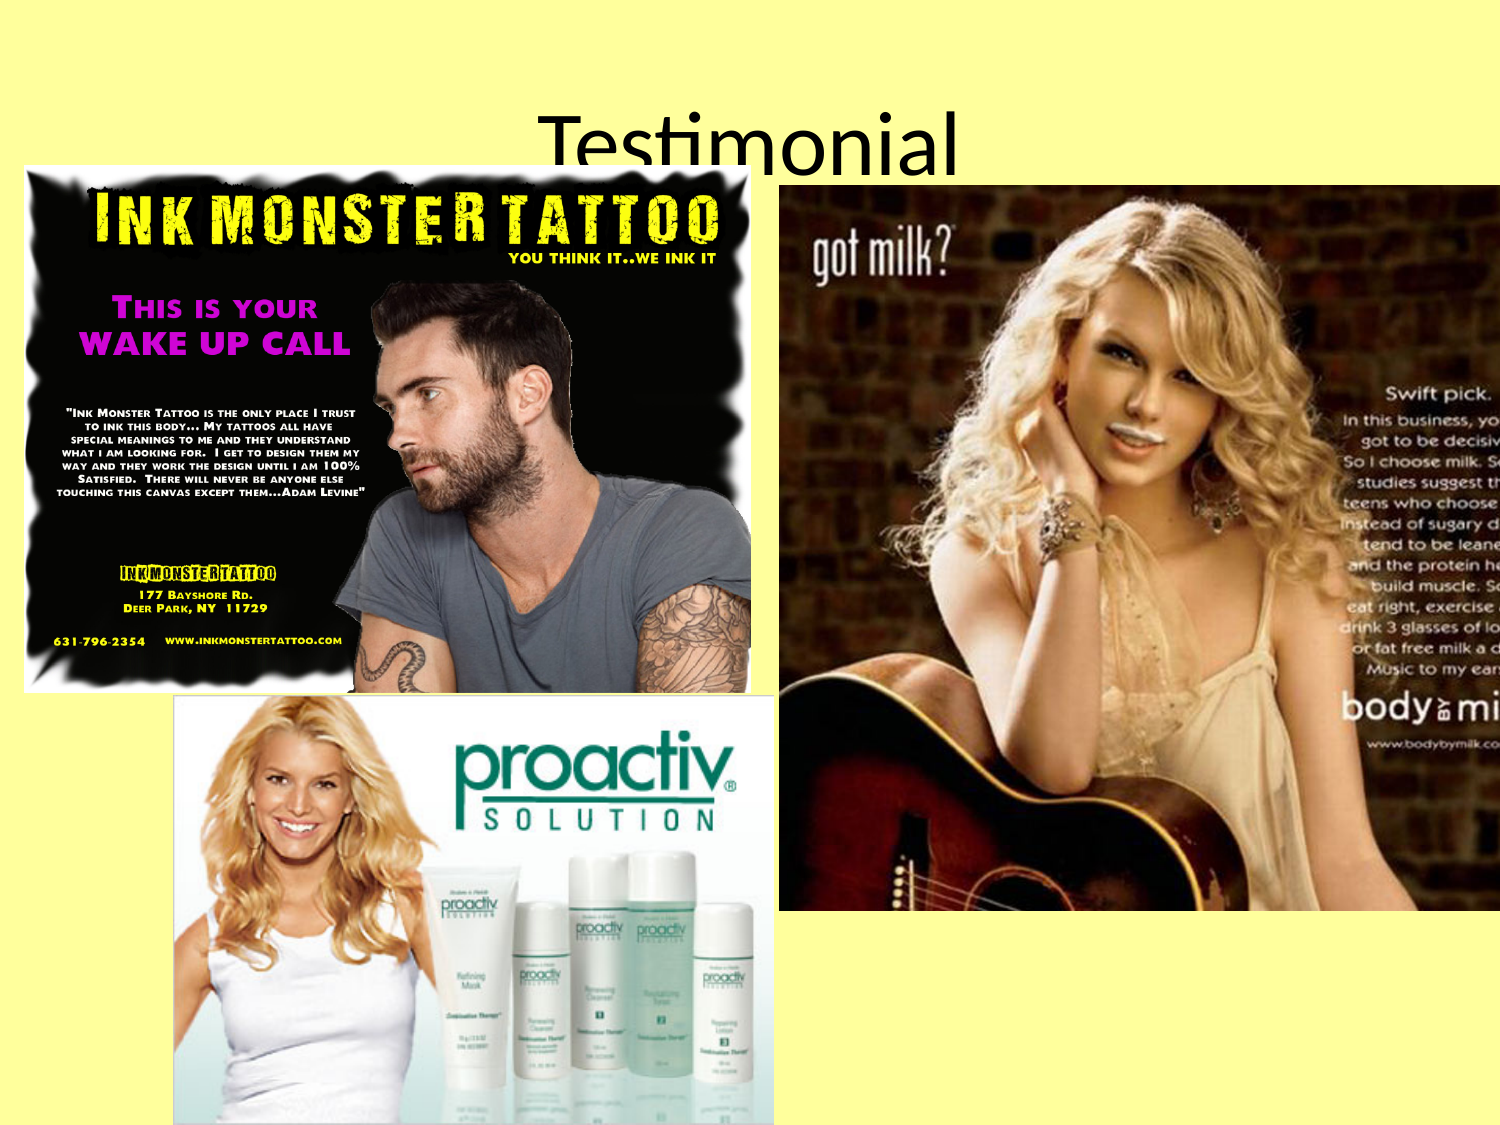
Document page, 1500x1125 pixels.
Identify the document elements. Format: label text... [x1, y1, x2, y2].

picture [778, 184, 1500, 911]
picture [173, 694, 775, 1125]
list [24, 165, 751, 694]
title Testimonial [75, 45, 1425, 233]
